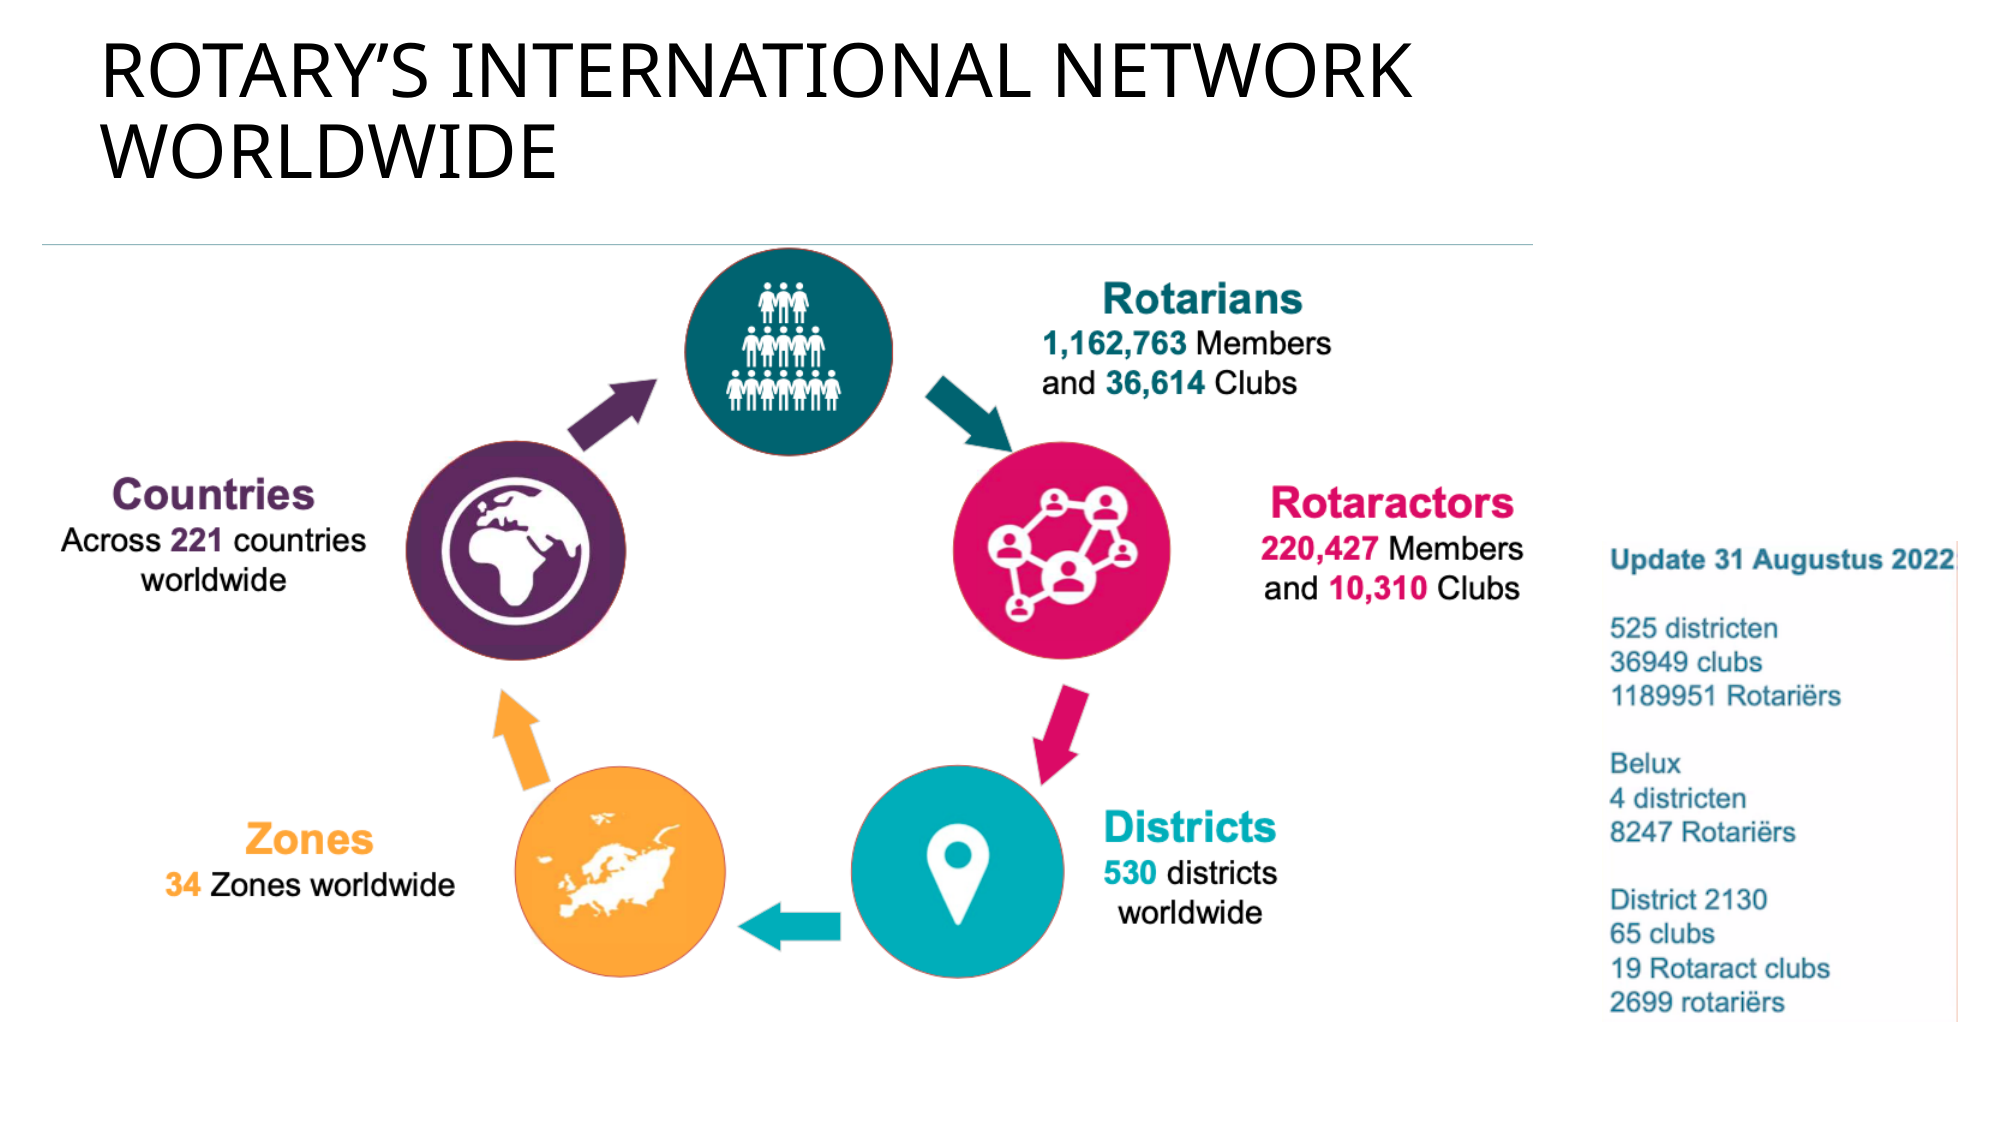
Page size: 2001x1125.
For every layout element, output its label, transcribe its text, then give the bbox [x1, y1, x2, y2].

title ROTARY’S INTERNATIONAL NETWORK WORLDWIDE [84, 59, 1810, 169]
picture [1602, 541, 1958, 1022]
picture [42, 244, 1533, 991]
